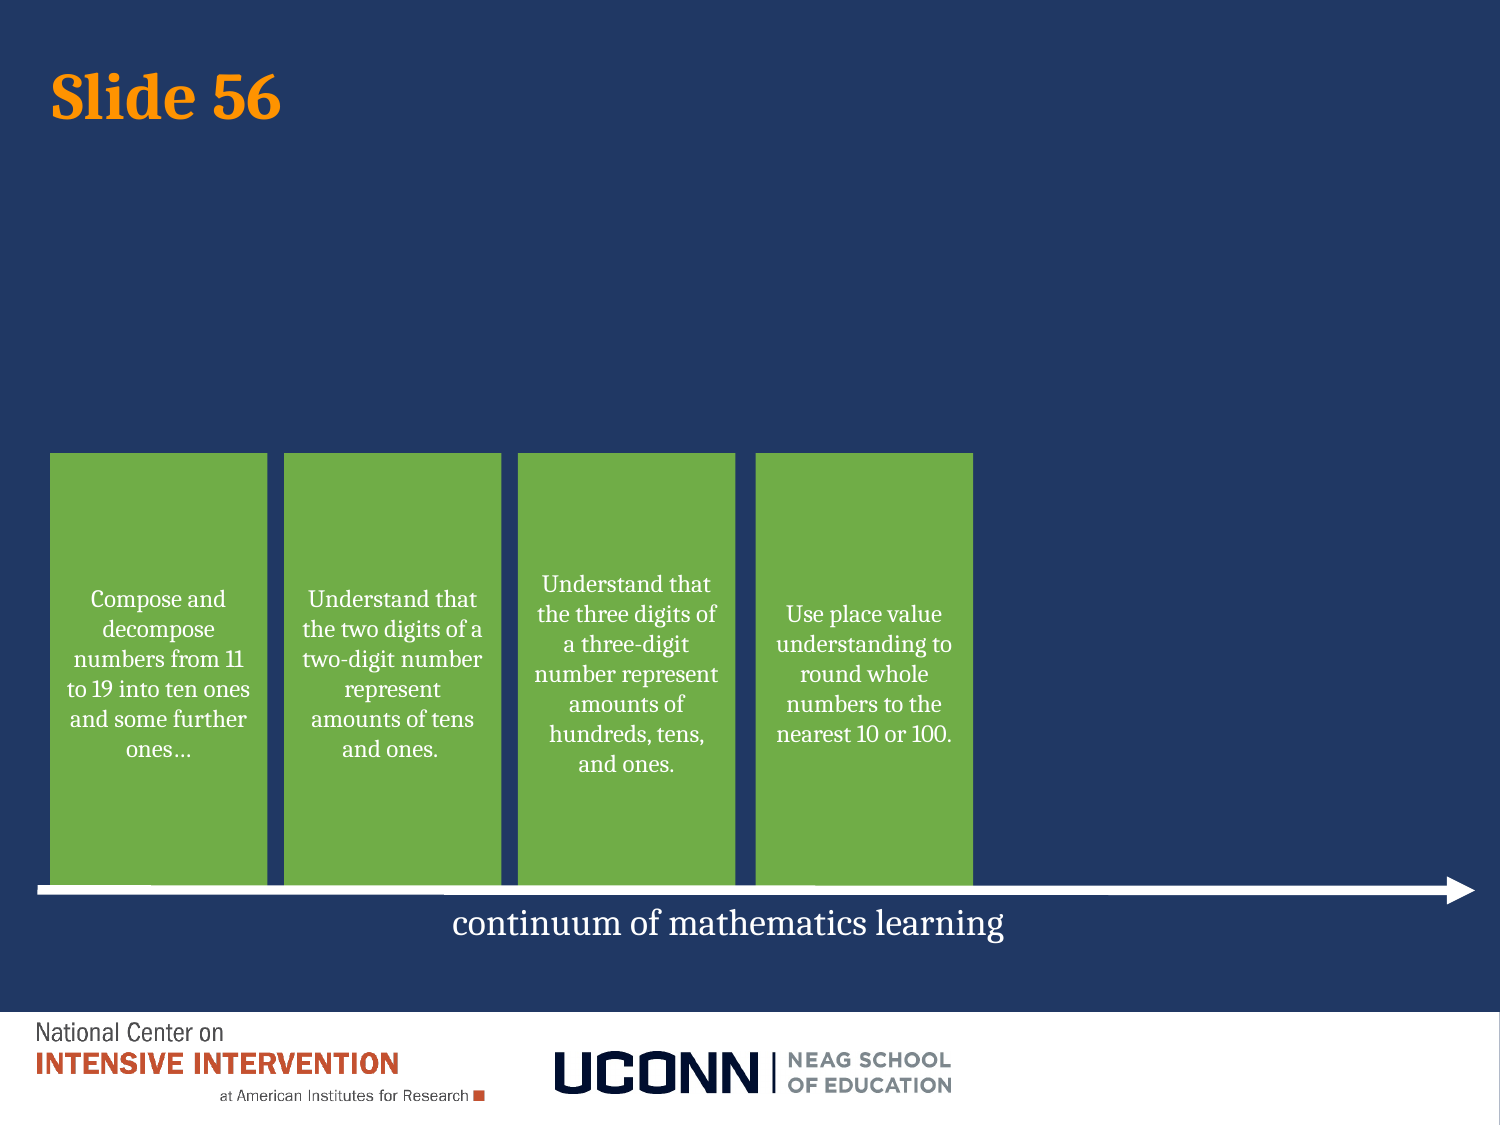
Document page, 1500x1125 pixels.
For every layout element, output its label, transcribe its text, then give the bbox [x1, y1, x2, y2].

picture [30, 1014, 491, 1109]
text_box Understand that the three digits of a three-digit number represent amounts of hundreds, tens, and ones. [517, 452, 736, 885]
text_box Compose and decompose numbers from 11 to 19 into ten ones and some further ones… [49, 452, 268, 885]
title Slide 56 [37, 37, 1463, 158]
text_box continuum of mathematics learning [437, 891, 1375, 950]
picture [555, 1051, 951, 1094]
text_box Understand that the two digits of a two-digit number represent amounts of tens and ones. [283, 452, 503, 885]
text_box Use place value understanding to round whole numbers to the nearest 10 or 100. [755, 452, 974, 885]
